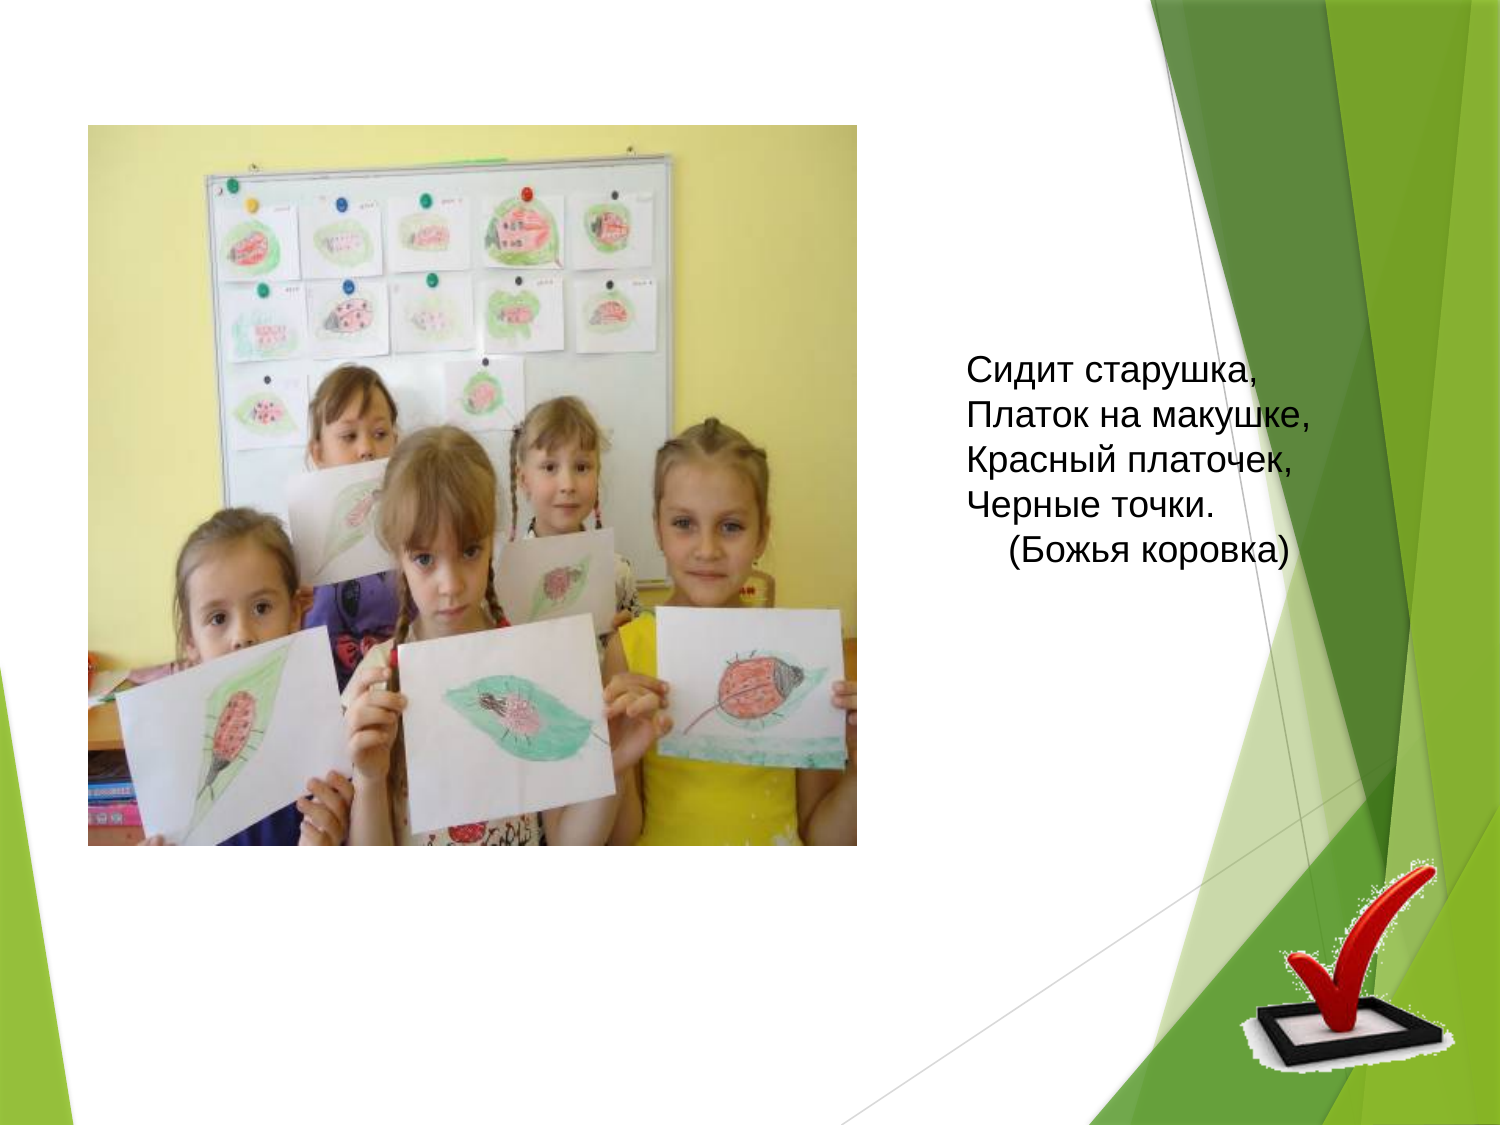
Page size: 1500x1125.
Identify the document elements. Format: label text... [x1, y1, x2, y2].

picture [87, 124, 857, 847]
picture [1227, 845, 1476, 1093]
text_box Сидит старушка, Платок на макушке, Красный платочек, Черные точки. (Божья коровка) [951, 337, 1338, 578]
